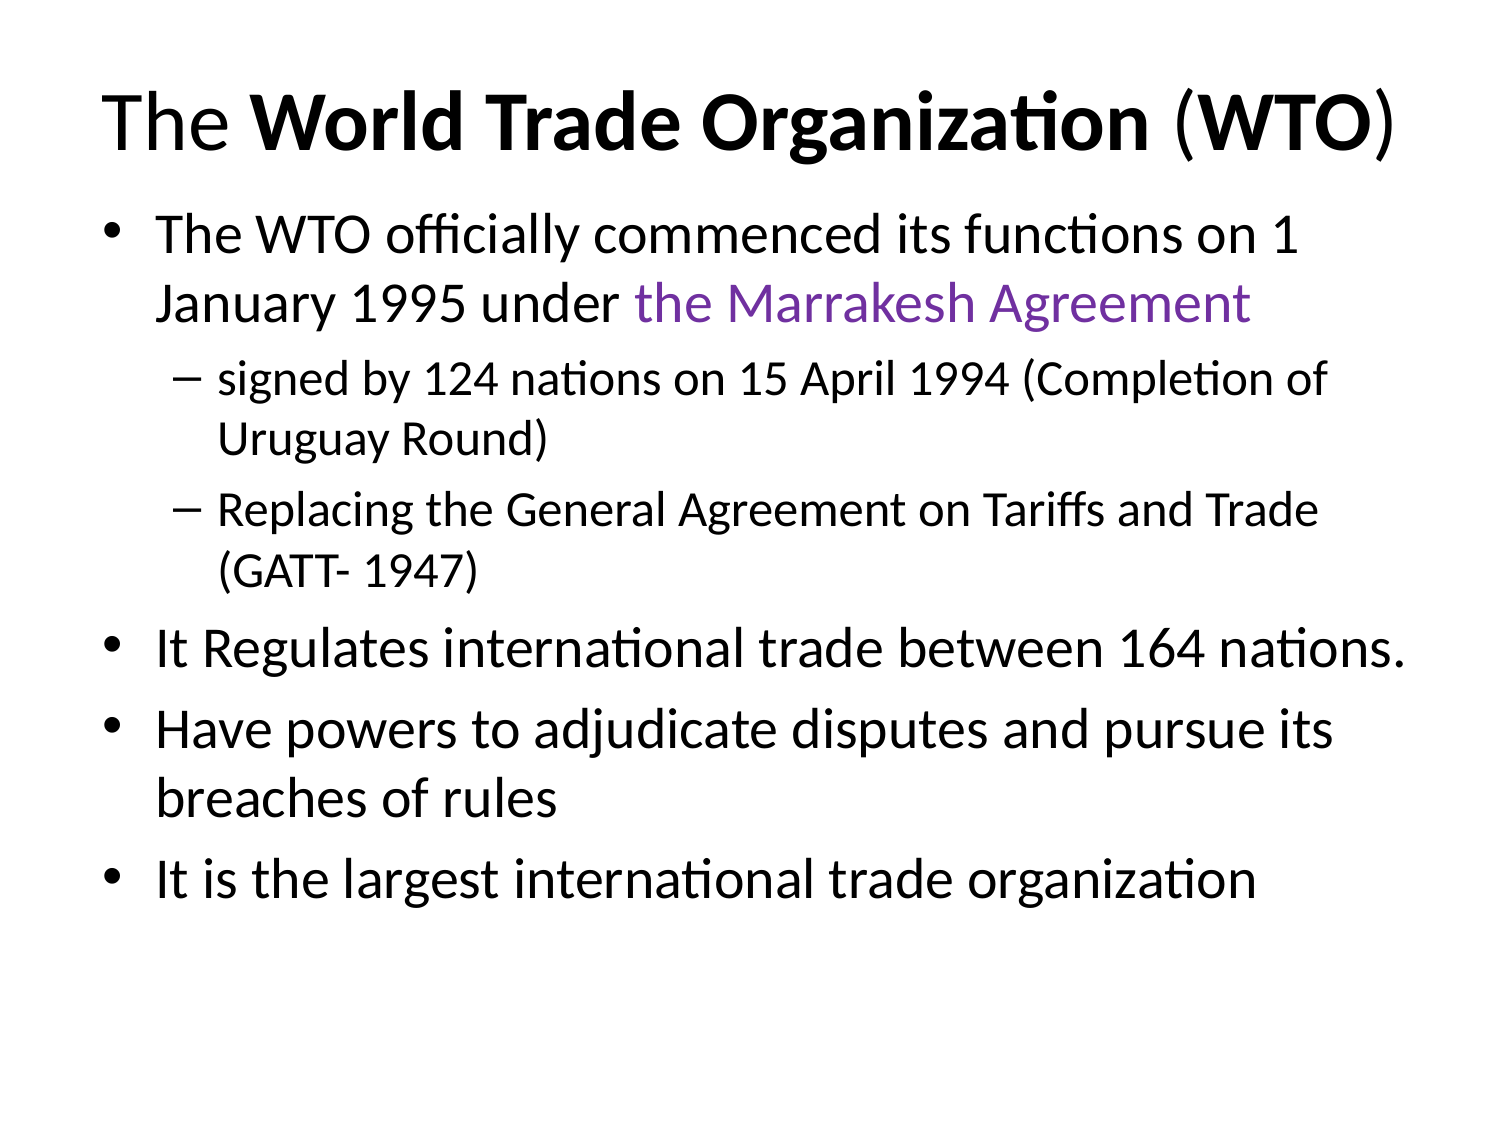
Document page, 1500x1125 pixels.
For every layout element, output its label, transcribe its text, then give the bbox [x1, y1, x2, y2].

list The WTO officially commenced its functions on 1 January 1995 under the Marrakesh Agreement signed by 124 nations on 15 April 1994 (Completion of Uruguay Round) Replacing the General Agreement on Tariffs and Trade (GATT- 1947) It Regulates international trade between 164 nations. Have powers to adjudicate disputes and pursue its breaches of rules It is the largest international trade organization [87, 187, 1438, 993]
title The World Trade Organization (WTO) [75, 45, 1425, 188]
